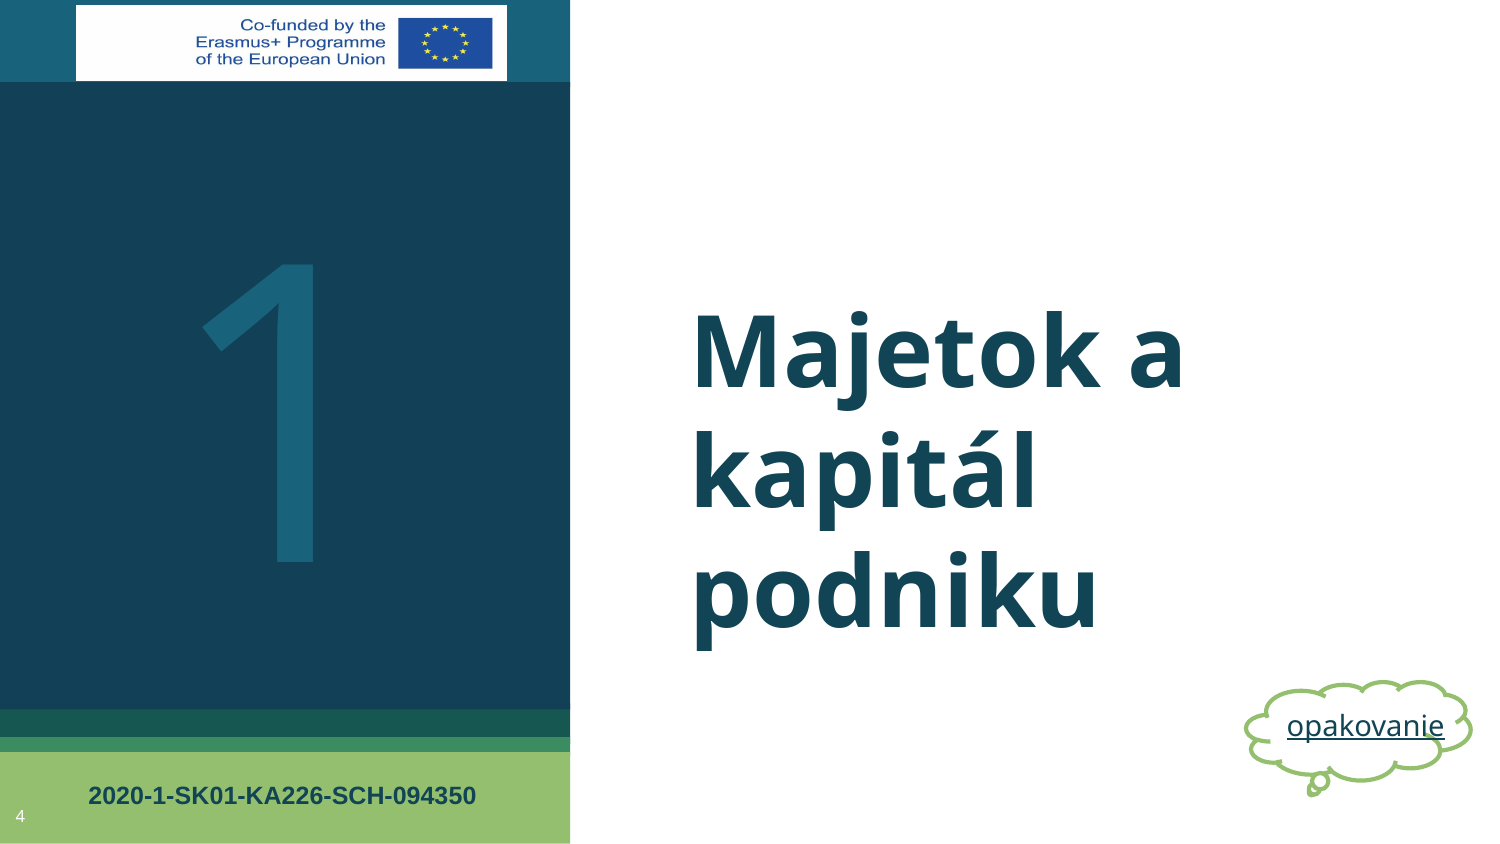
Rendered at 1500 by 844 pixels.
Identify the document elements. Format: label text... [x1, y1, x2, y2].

text_box opakovanie [1271, 699, 1463, 754]
subtitle 2020-1-SK01-KA226-SCH-094350 [0, 764, 590, 827]
text_box [1243, 679, 1462, 798]
text_box 1 [0, 82, 570, 710]
picture [76, 5, 507, 81]
text_box [1463, 700, 1473, 746]
slide_number 4 [0, 790, 50, 844]
title Majetok a kapitál podniku [674, 472, 1414, 663]
